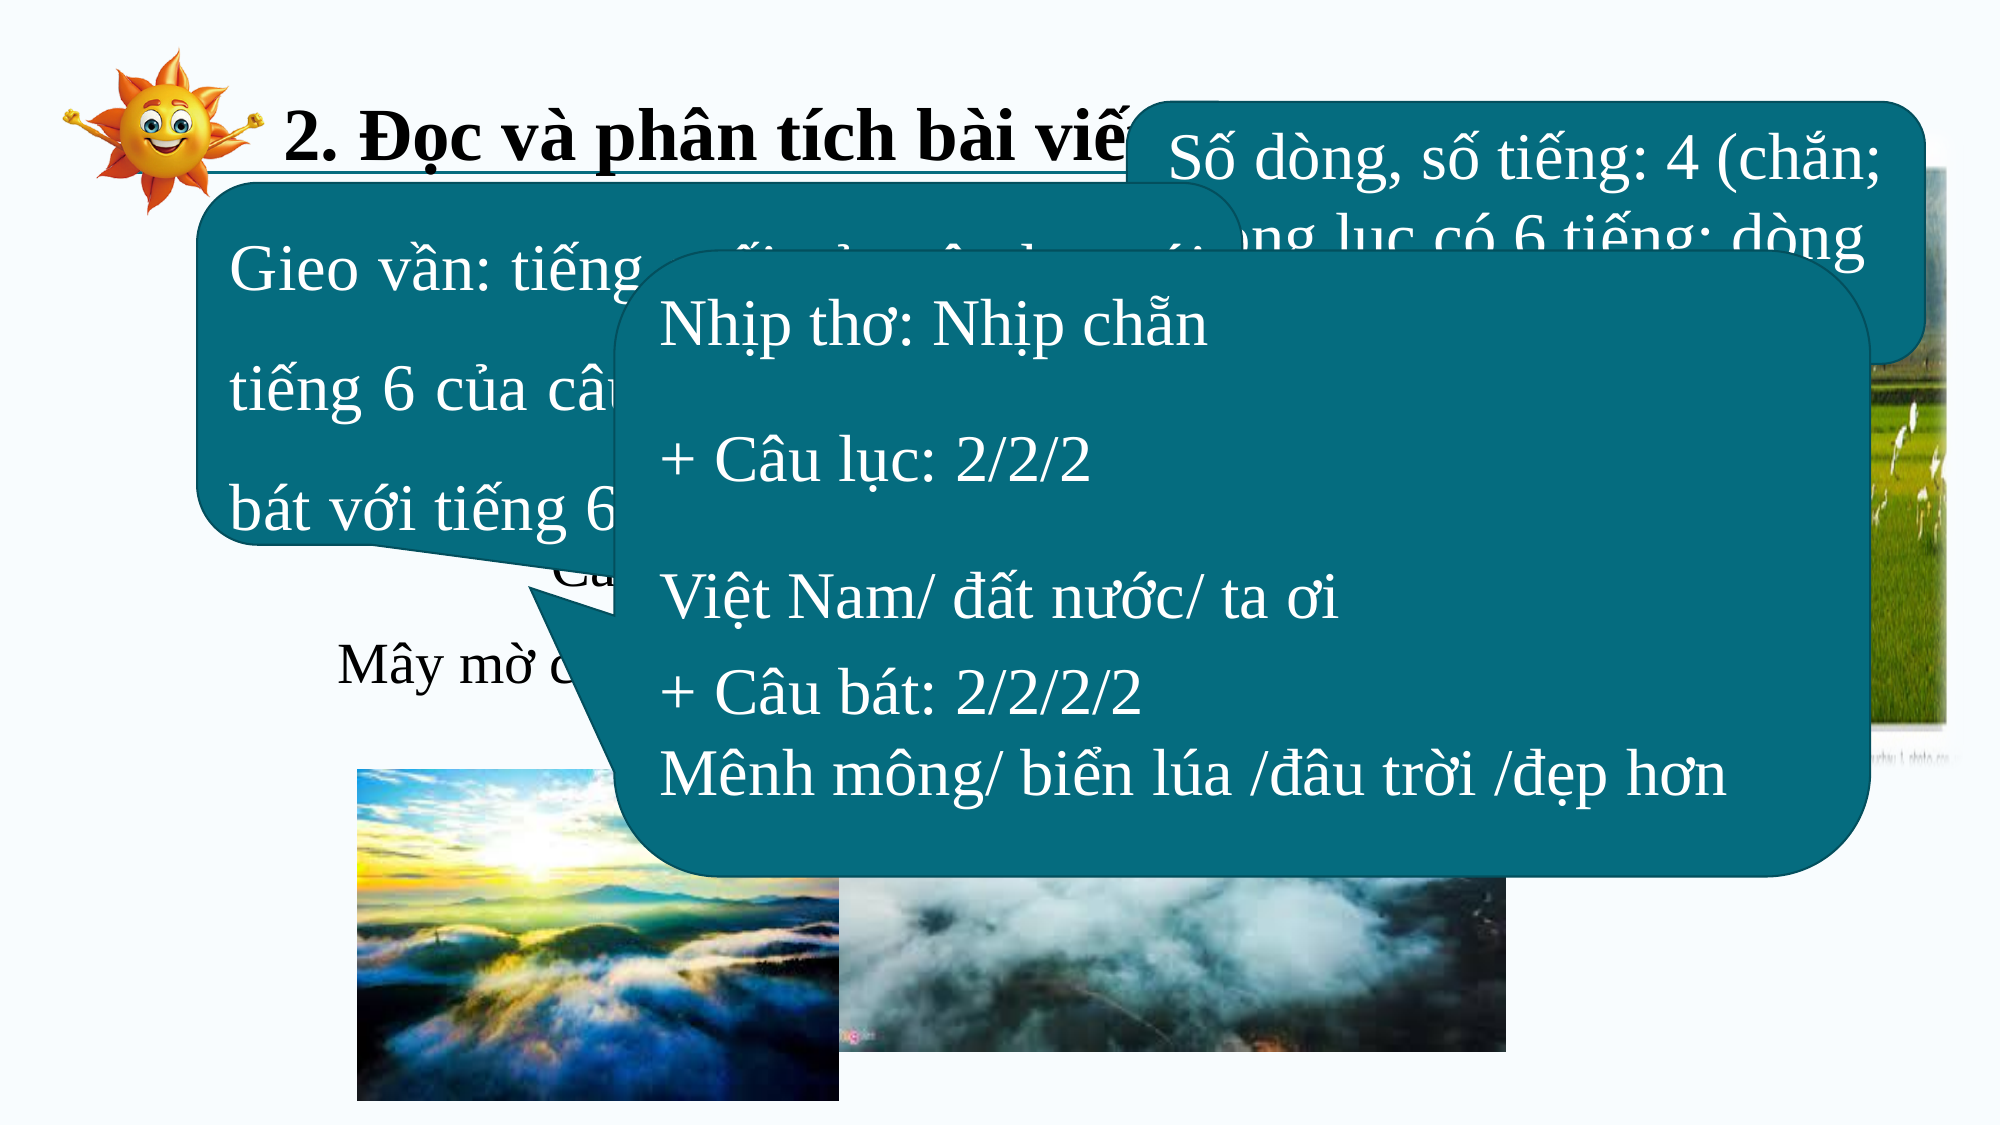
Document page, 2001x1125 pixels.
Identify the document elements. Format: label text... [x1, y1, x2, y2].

text_box Số dòng, số tiếng: 4 (chắn; dòng lục có 6 tiếng; dòng bát có 8 tiếng [1125, 100, 1918, 249]
picture [357, 119, 1964, 1101]
text_box 2. Đọc và phân tích bài viết tham khảo: [268, 32, 1555, 181]
picture [62, 46, 265, 216]
text_box Nhịp thơ: Nhịp chẵn + Câu lục: 2/2/2 Việt Nam/ đất nước/ ta ơi + Câu bát: 2/2/2/2 Mênh mông/ biển lúa /đâu trời /đẹp hơn [528, 249, 1363, 769]
text_box Gieo vần: tiếng cuối của câu lục với tiếng 6 của câu bát. Tiếng 6 của câu bát với tiếng 6 của câu lục tiếp theo. [196, 181, 1244, 578]
text_box Nhịp thơ: Nhịp chẵn + Câu lục: 2/2/2 Việt Nam/ đất nước/ ta ơi + Câu bát: 2/2/2/2 Mênh mông/ biển lúa /đâu trời /đẹp hơn [1506, 770, 1872, 878]
text_box Ví dụ: Việt Nam đất nước ta ơi Mênh mông biển lúa đâu trời đẹp hơn Cánh cò bay là rập rờn Mây mờ che đỉnh Trường Sơn sớm chiều [317, 546, 613, 703]
